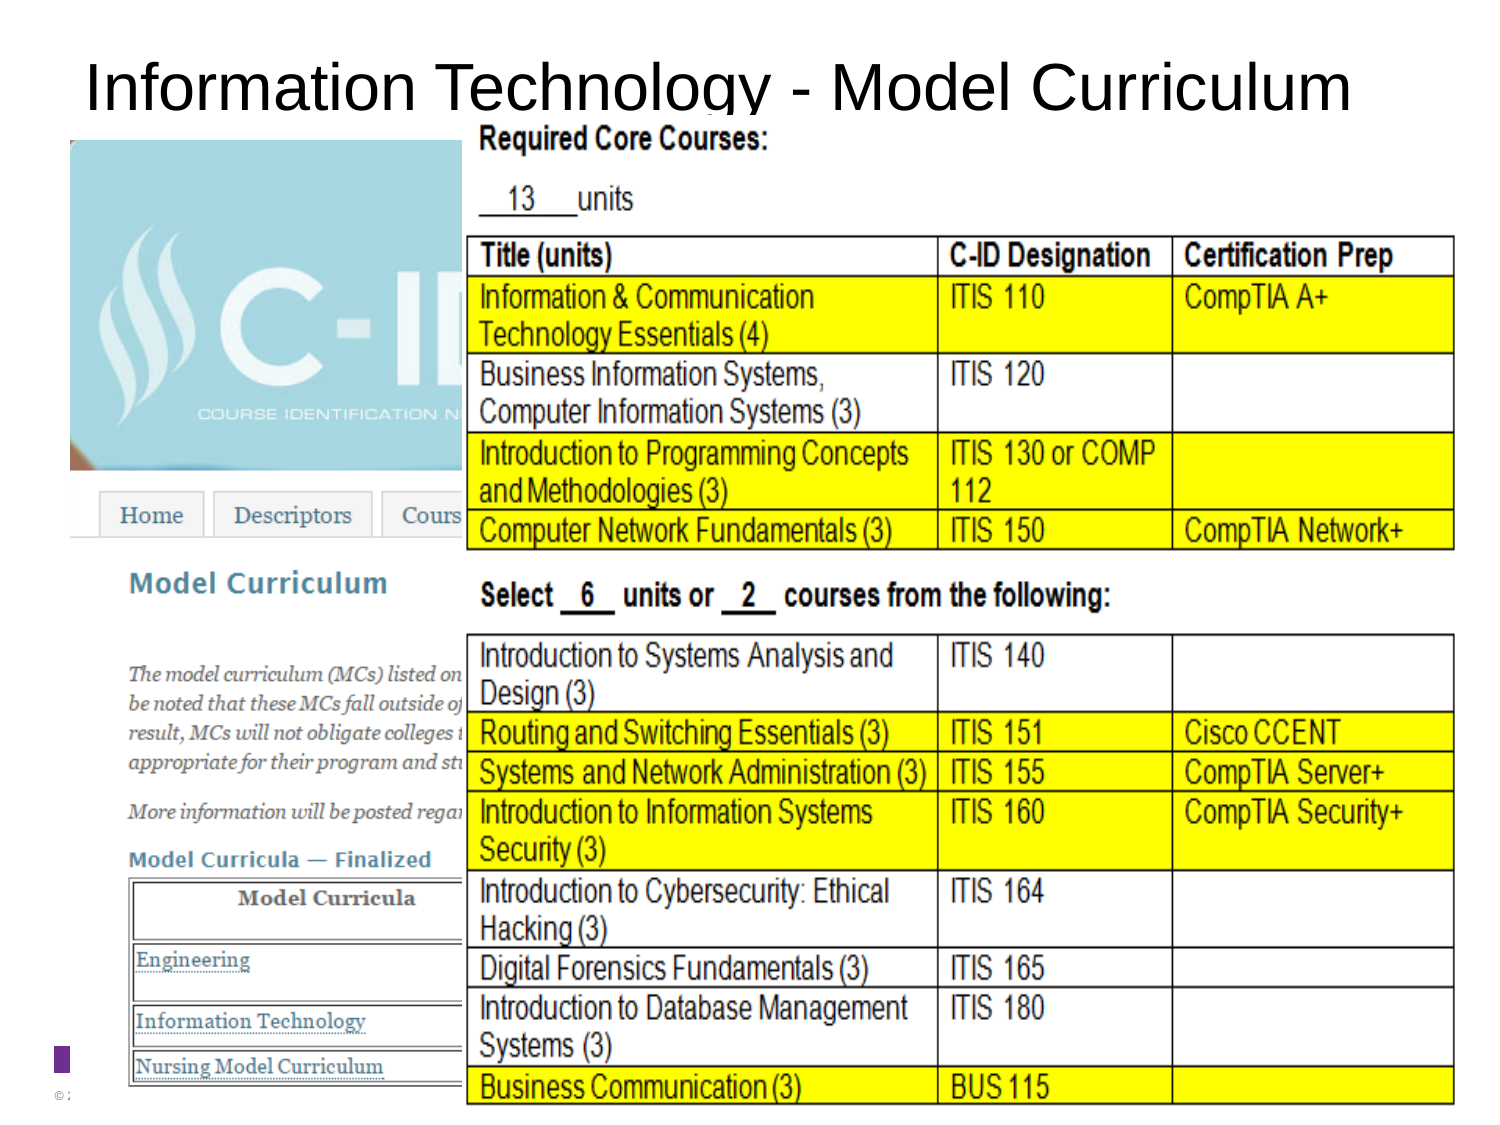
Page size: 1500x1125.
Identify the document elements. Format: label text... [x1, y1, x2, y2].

picture [54, 114, 1469, 1120]
title Information Technology - Model Curriculum [71, 43, 1422, 131]
